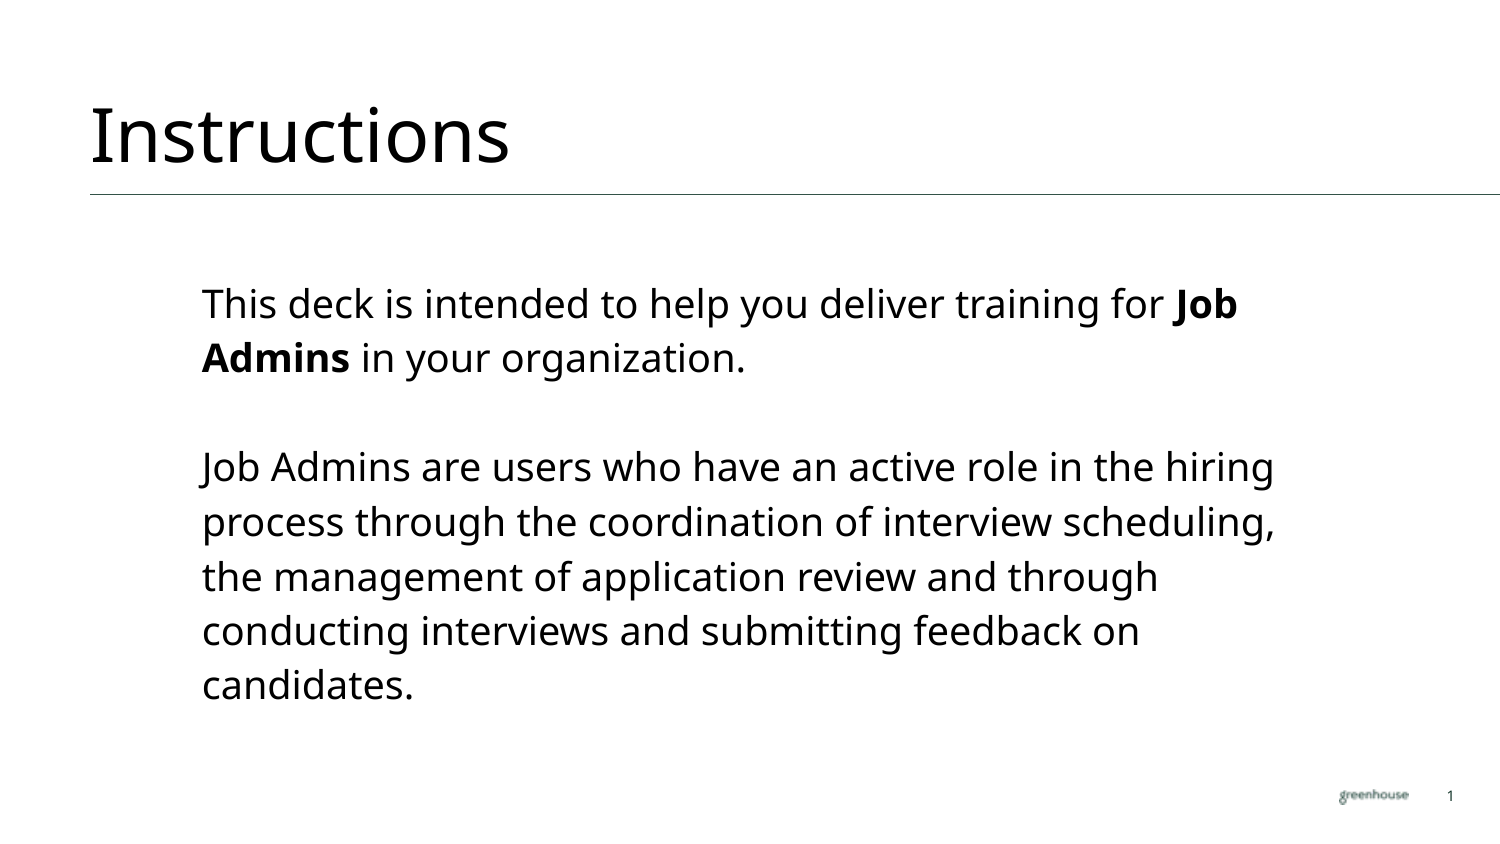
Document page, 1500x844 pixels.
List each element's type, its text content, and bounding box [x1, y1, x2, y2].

text_box Instructions [75, 72, 751, 169]
text_box This deck is intended to help you deliver training for Job Admins in your organization. Job Admins are users who have an active role in the hiring process through the coordination of interview scheduling, the management of application review and through conducting interviews and submitting feedback on candidates. [186, 256, 1313, 657]
slide_number 1 [1417, 772, 1470, 833]
picture [1339, 789, 1409, 805]
